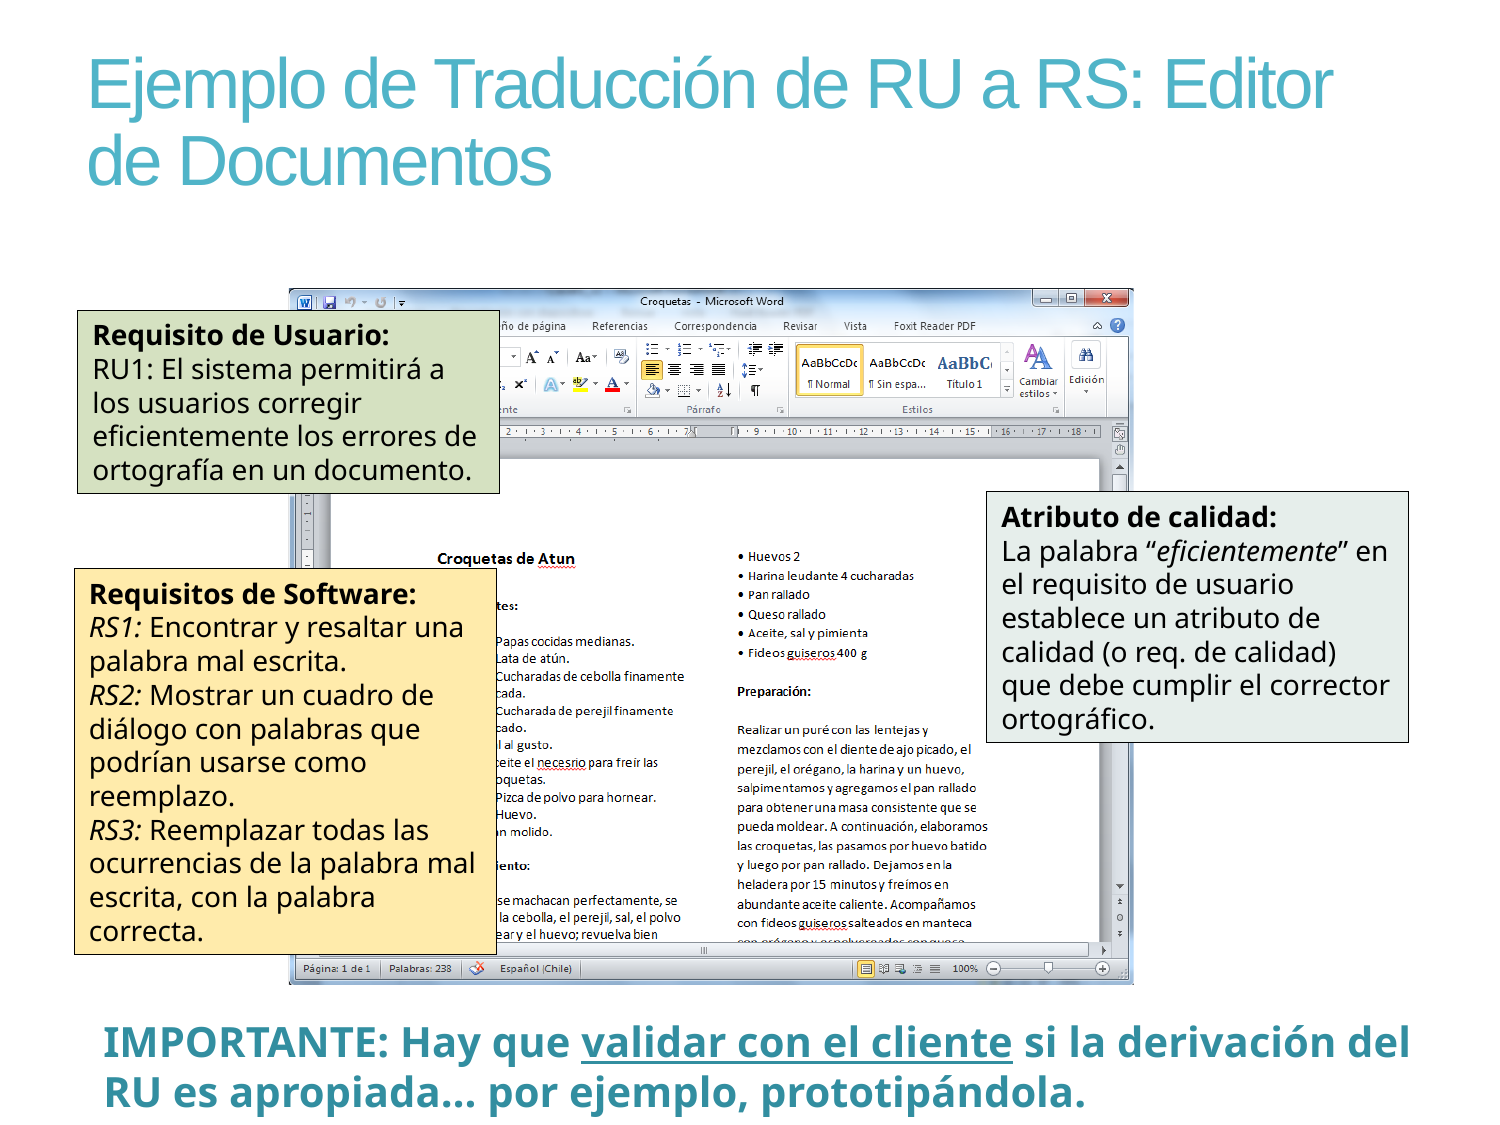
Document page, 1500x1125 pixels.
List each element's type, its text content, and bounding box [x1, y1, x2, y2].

title Ejemplo de Traducción de RU a RS: Editor de Documentos [71, 39, 1397, 209]
text_box Requisito de Usuario: RU1: El sistema permitirá a los usuarios corregir eficientemente los errores de ortografía en un documento. [77, 310, 288, 494]
text_box Requisitos de Software: RS1: Encontrar y resaltar una palabra mal escrita. RS2: Mostrar un cuadro de diálogo con palabras que podrían usarse como reemplazo. RS3: Reemplazar todas las ocurrencias de la palabra mal escrita, con la palabra correcta. [74, 568, 288, 955]
picture [288, 288, 1135, 985]
text_box Atributo de calidad: La palabra “eficientemente” en el requisito de usuario establece un atributo de calidad (o req. de calidad) que debe cumplir el corrector ortográfico. [1135, 491, 1409, 743]
text_box IMPORTANTE: Hay que validar con el cliente si la derivación del RU es apropiada… por ejemplo, prototipándola. [88, 1008, 1459, 1124]
